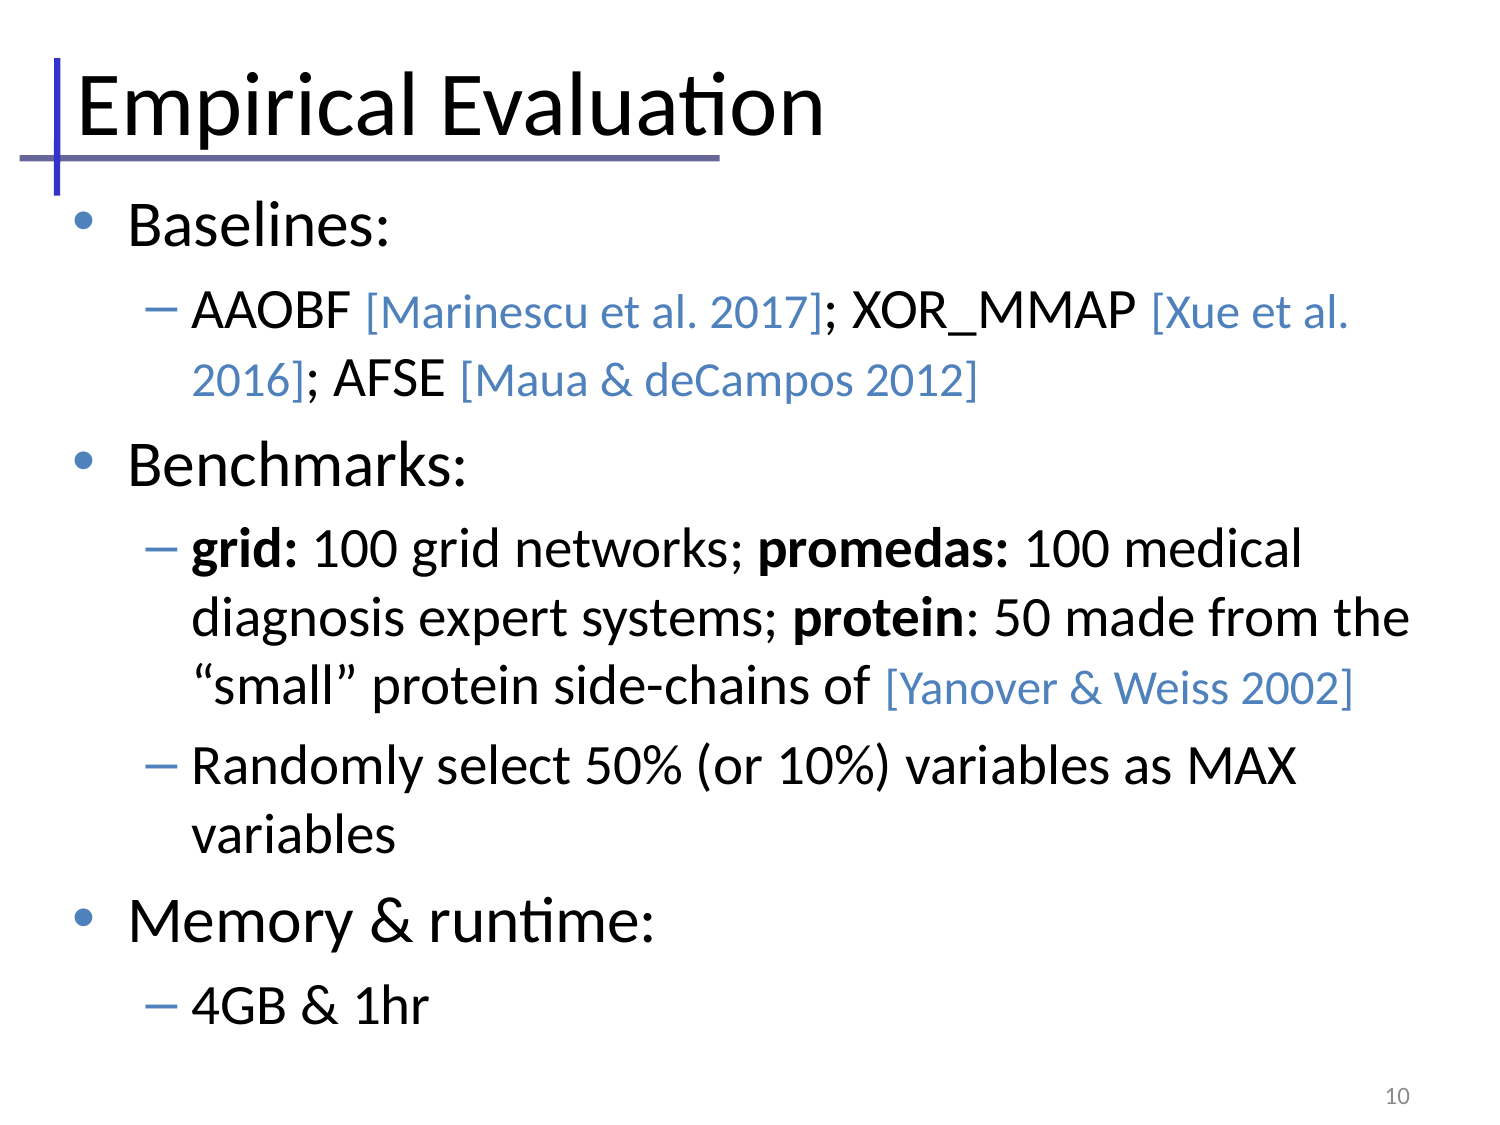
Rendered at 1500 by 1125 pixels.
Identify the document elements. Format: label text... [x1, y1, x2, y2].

list Baselines: AAOBF [Marinescu et al. 2017]; XOR_MMAP [Xue et al. 2016]; AFSE [Maua & deCampos 2012] Benchmarks: grid: 100 grid networks; promedas: 100 medical diagnosis expert systems; protein: 50 made from the “small” protein side-chains of [Yanover & Weiss 2002] Randomly select 50% (or 10%) variables as MAX variables Memory & runtime: 4GB & 1hr [57, 173, 1483, 1049]
slide_number 10 [1074, 1064, 1425, 1125]
title Empirical Evaluation [61, 14, 1399, 173]
